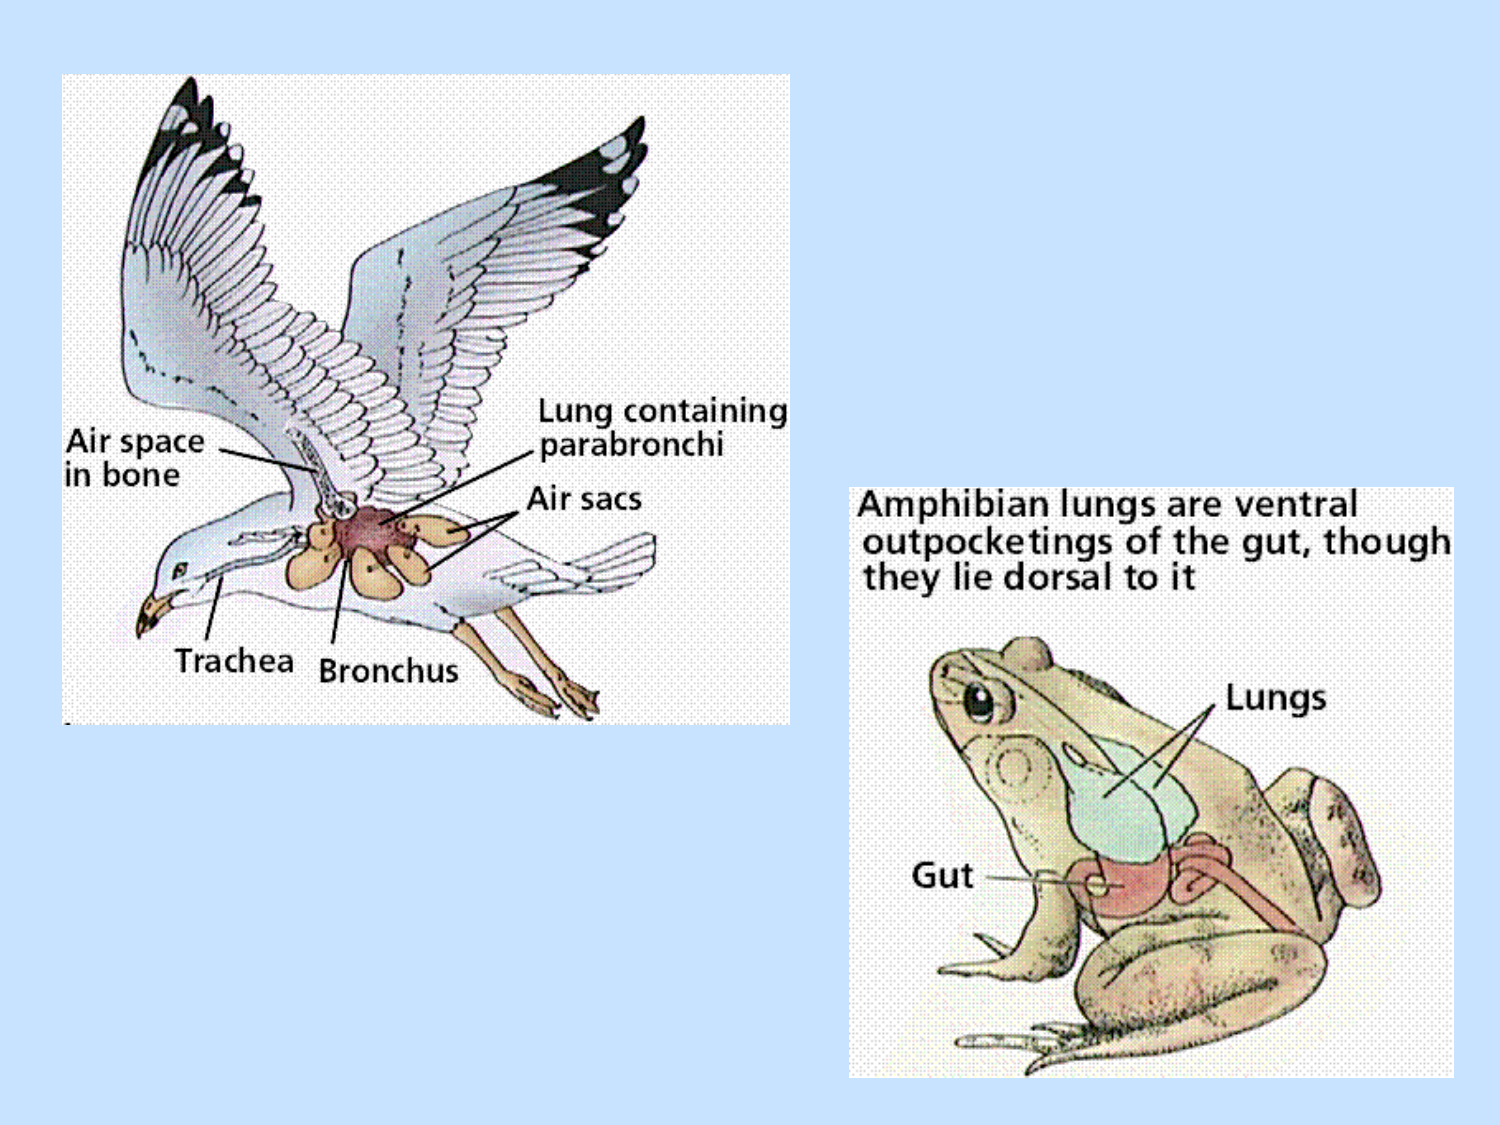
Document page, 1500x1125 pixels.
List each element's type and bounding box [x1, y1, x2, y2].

picture [849, 487, 1454, 1079]
picture [62, 74, 790, 726]
